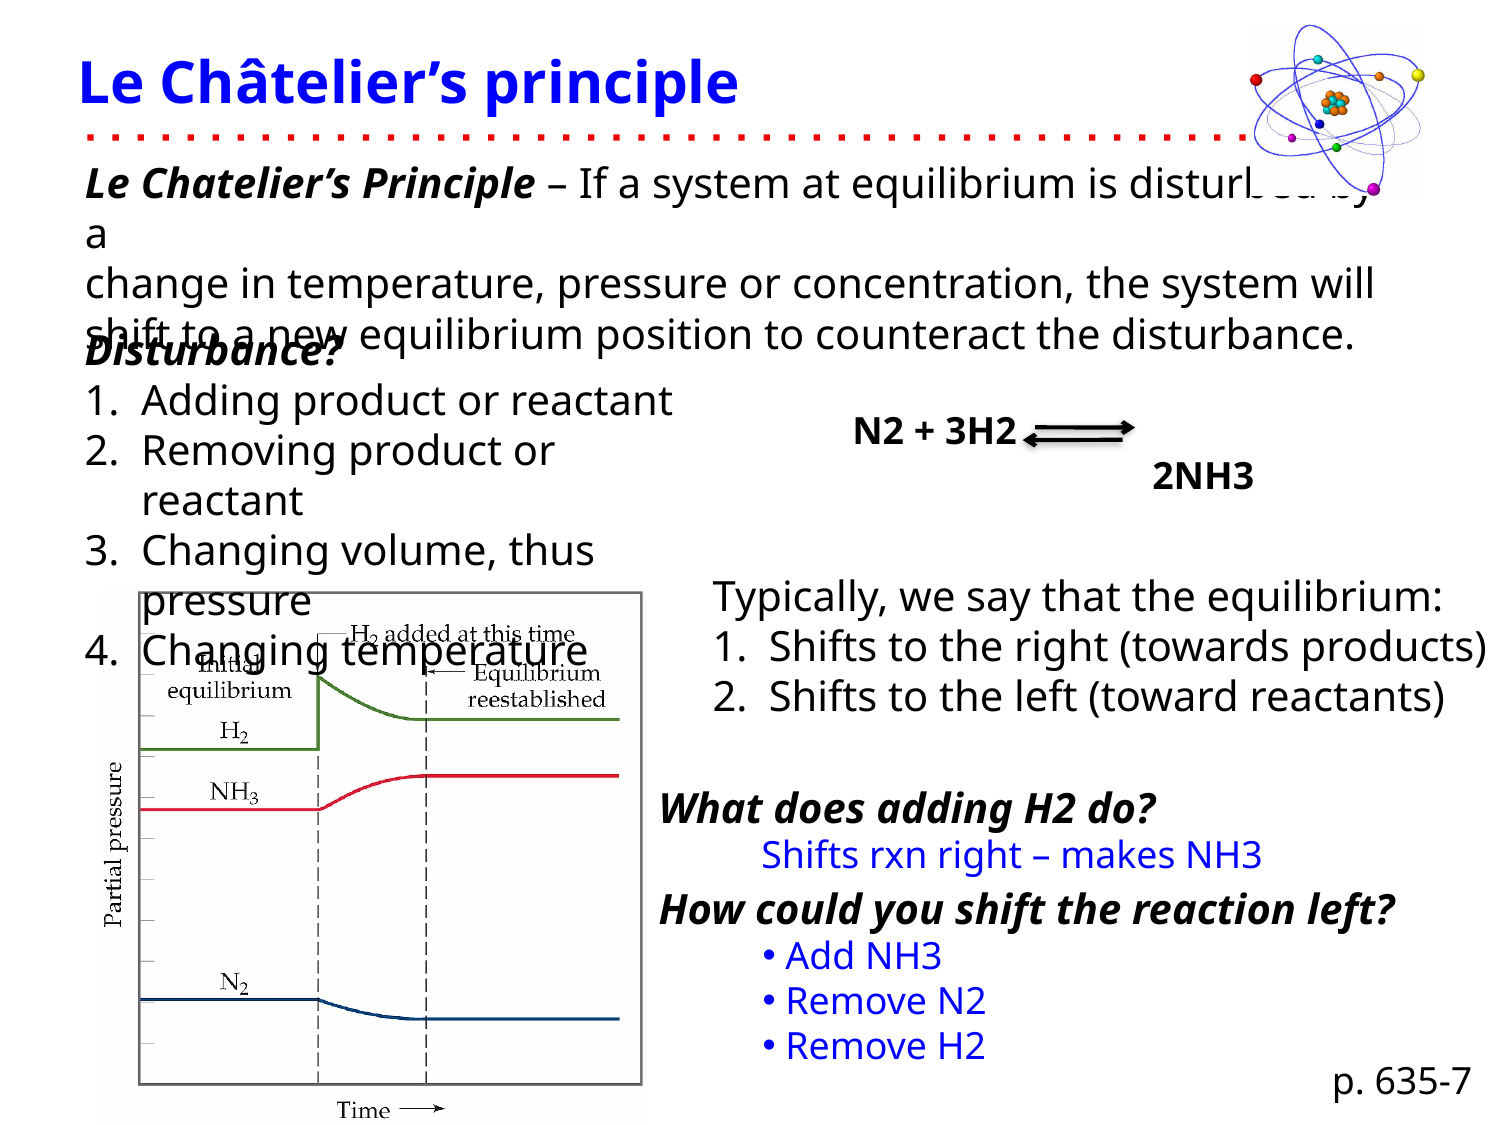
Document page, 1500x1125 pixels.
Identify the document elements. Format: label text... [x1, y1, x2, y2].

picture [99, 587, 647, 1125]
picture [1249, 24, 1426, 197]
text_box Add NH3 Remove N2 Remove H2 [747, 940, 1002, 1075]
text_box N2 + 3H2 2NH3 [837, 399, 1301, 505]
text_box What does adding H2 do? How could you shift the reaction left? [651, 774, 1500, 940]
text_box Disturbance? Adding product or reactant Removing product or reactant Changing volume, thus pressure Changing temperature [69, 316, 743, 682]
text_box Le Chatelier’s Principle – If a system at equilibrium is disturbed by a change in temperature, pressure or concentration, the system will shift to a new equilibrium position to counteract the disturbance. [70, 149, 1400, 538]
text_box Typically, we say that the equilibrium: Shifts to the right (towards products) Shifts to the left (toward reactants) [697, 562, 1500, 728]
text_box Le Châtelier’s principle [62, 38, 1179, 123]
text_box p. 635-7 [1317, 1049, 1488, 1110]
